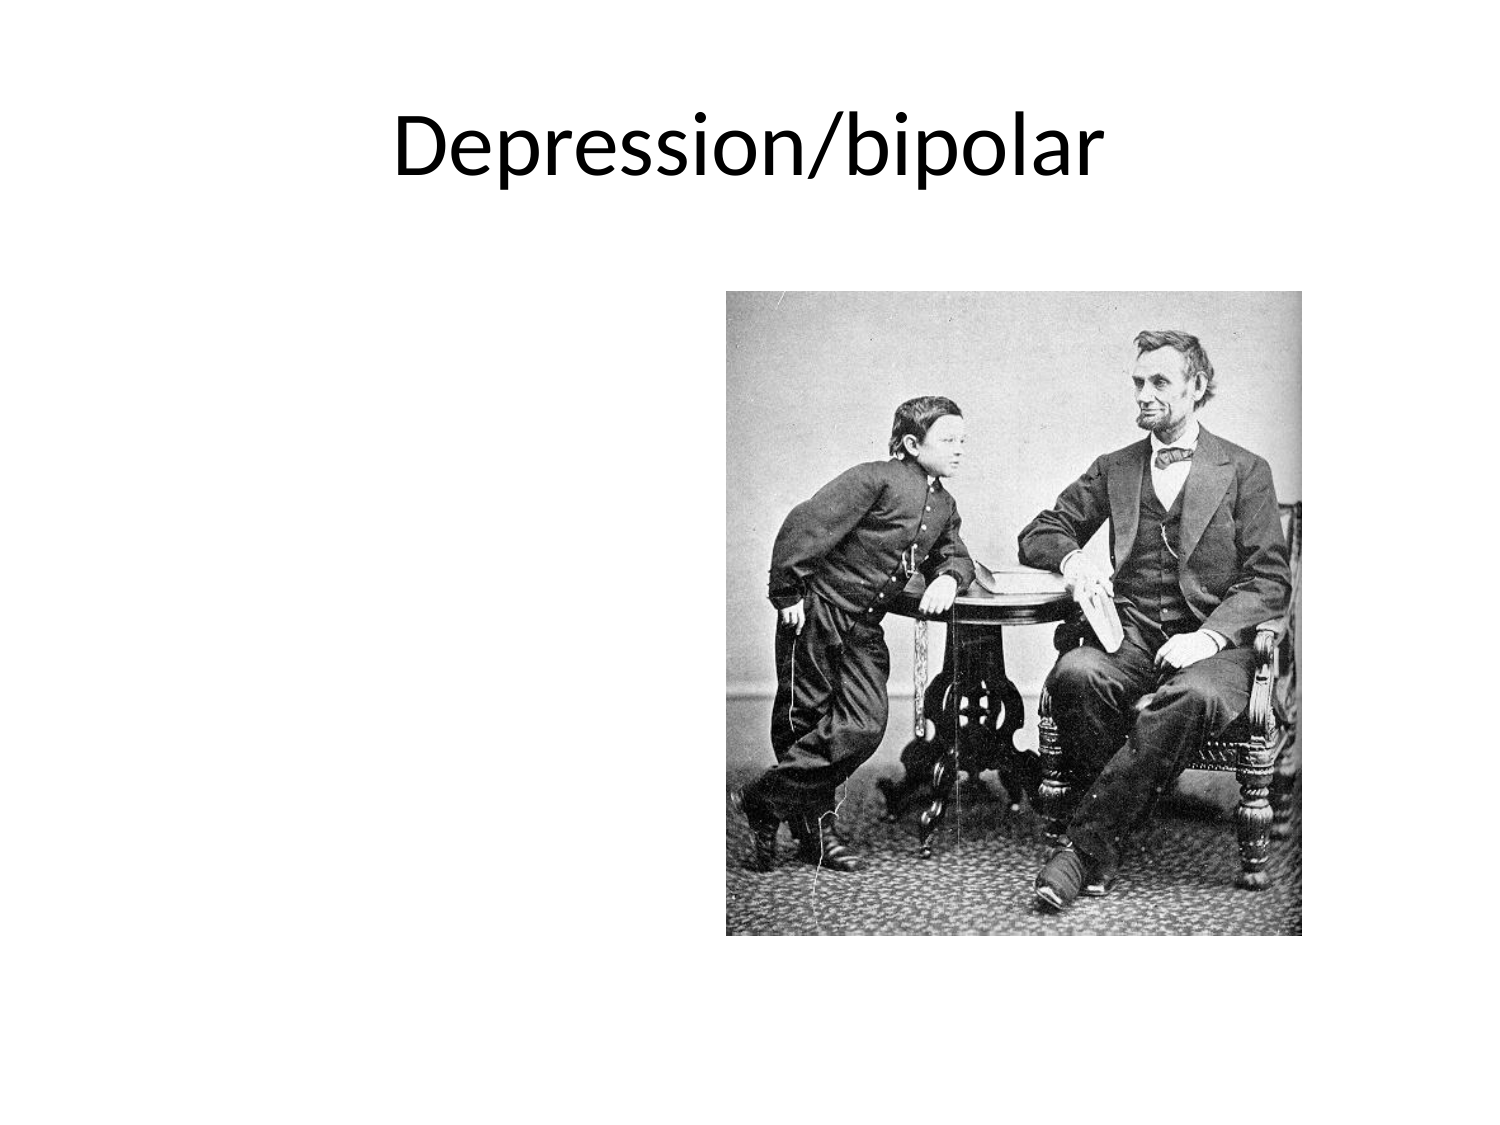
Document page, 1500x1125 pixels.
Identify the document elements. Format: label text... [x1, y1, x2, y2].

title Depression/bipolar [75, 45, 1425, 233]
picture [726, 290, 1303, 936]
